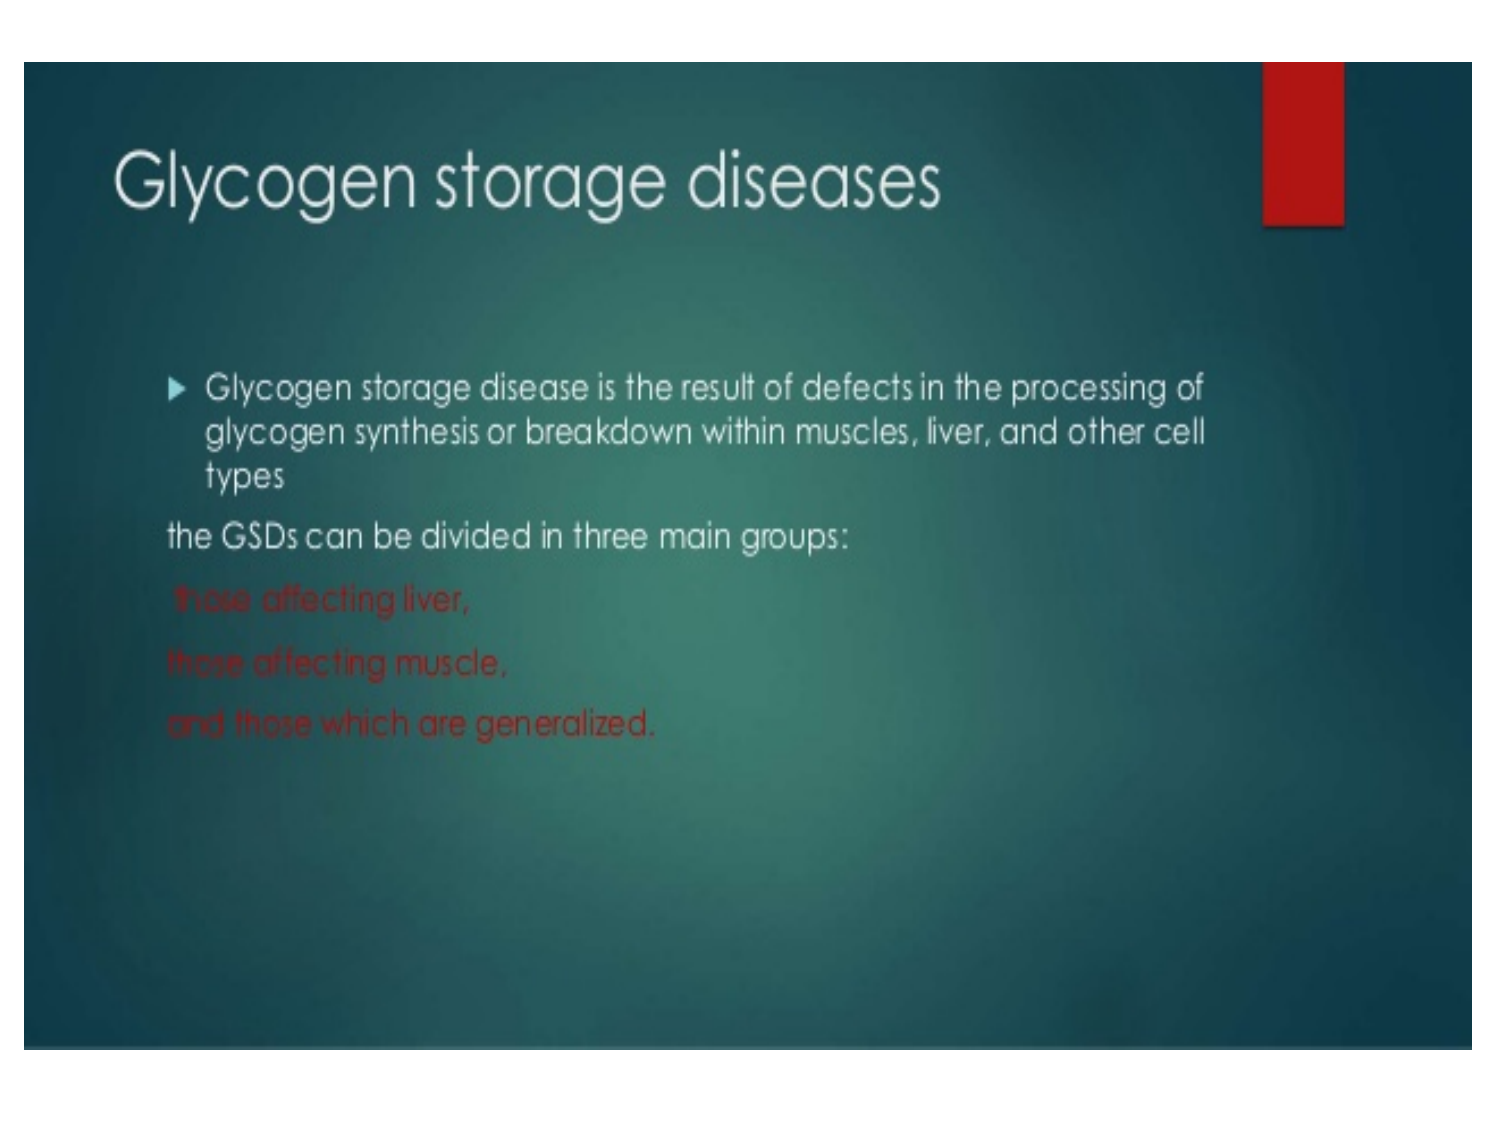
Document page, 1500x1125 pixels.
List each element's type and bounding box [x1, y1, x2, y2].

picture [24, 62, 1472, 1051]
